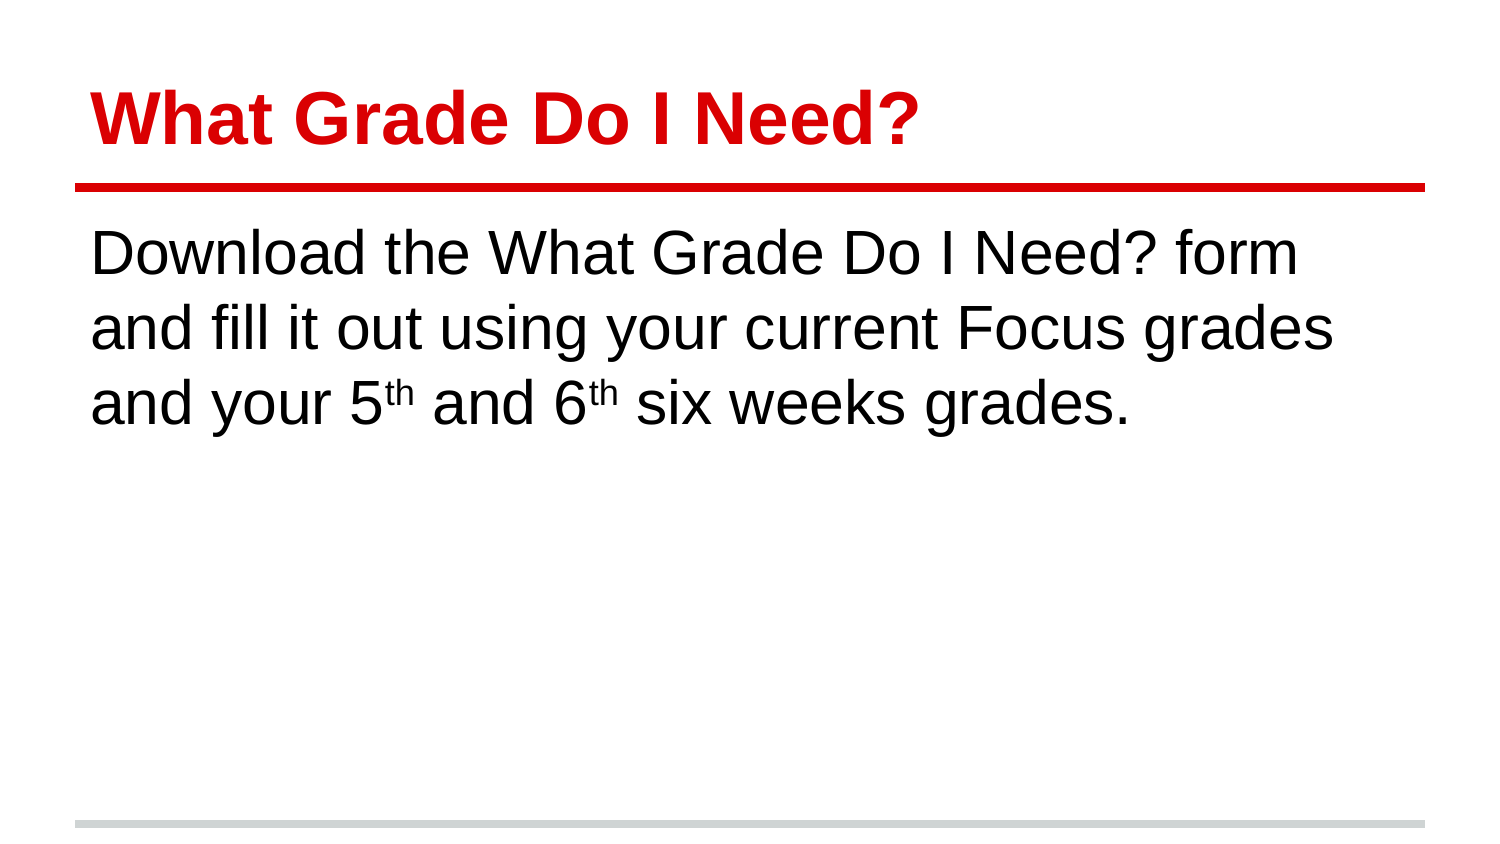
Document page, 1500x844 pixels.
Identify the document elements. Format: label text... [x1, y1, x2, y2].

title What Grade Do I Need? [75, 33, 1425, 175]
list Download the What Grade Do I Need? form and fill it out using your current Focus grades and your 5th and 6th six weeks grades. [75, 196, 1425, 808]
